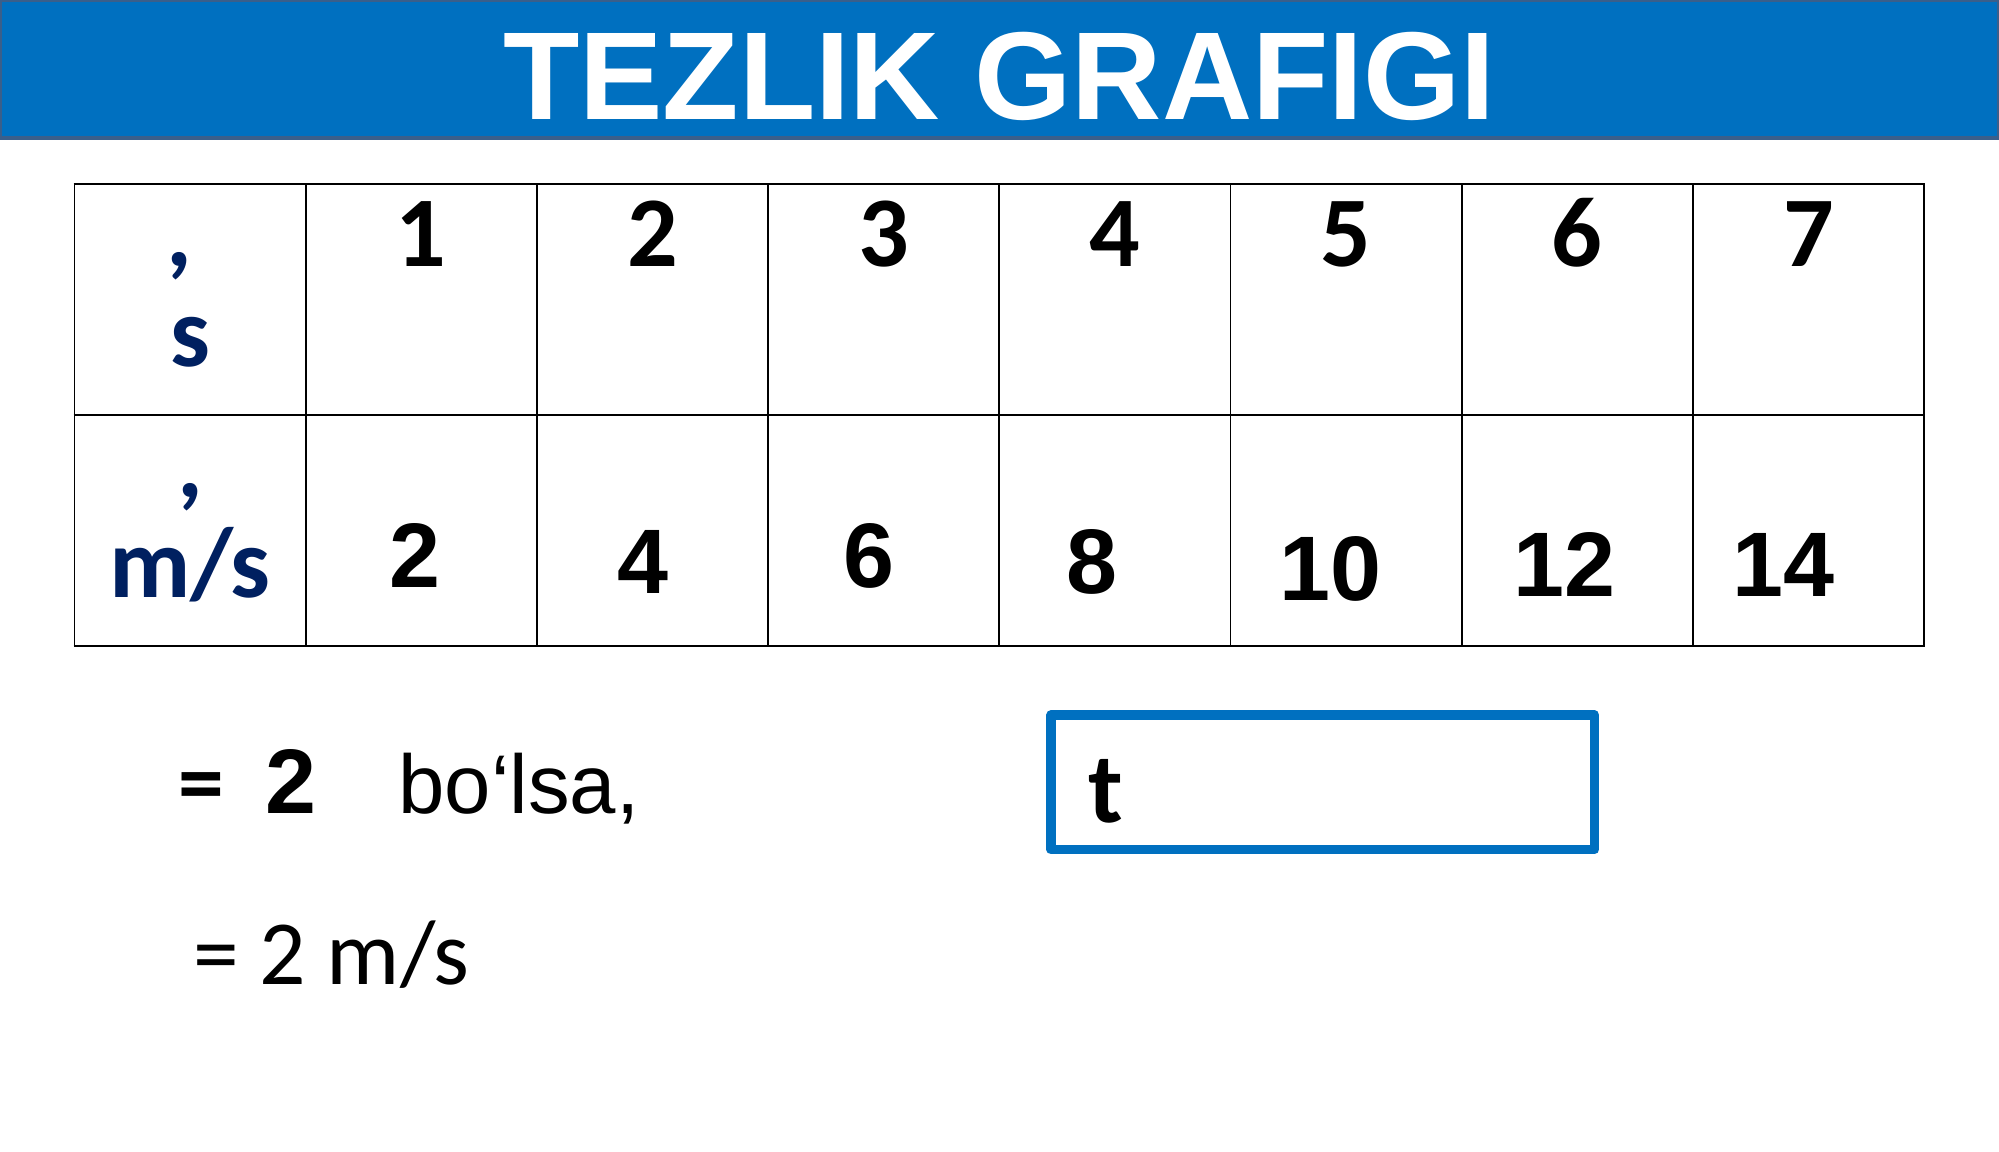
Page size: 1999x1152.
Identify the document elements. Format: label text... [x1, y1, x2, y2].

text_box TEZLIK GRAFIGI [0, 0, 1999, 140]
text_box 10 [1264, 501, 1457, 626]
text_box 6 [828, 488, 955, 613]
text_box 2 [374, 488, 501, 613]
text_box 14 [1717, 497, 1962, 623]
text_box 8 [1051, 494, 1178, 620]
text_box 12 [1498, 497, 1691, 622]
text_box 4 [602, 494, 730, 620]
